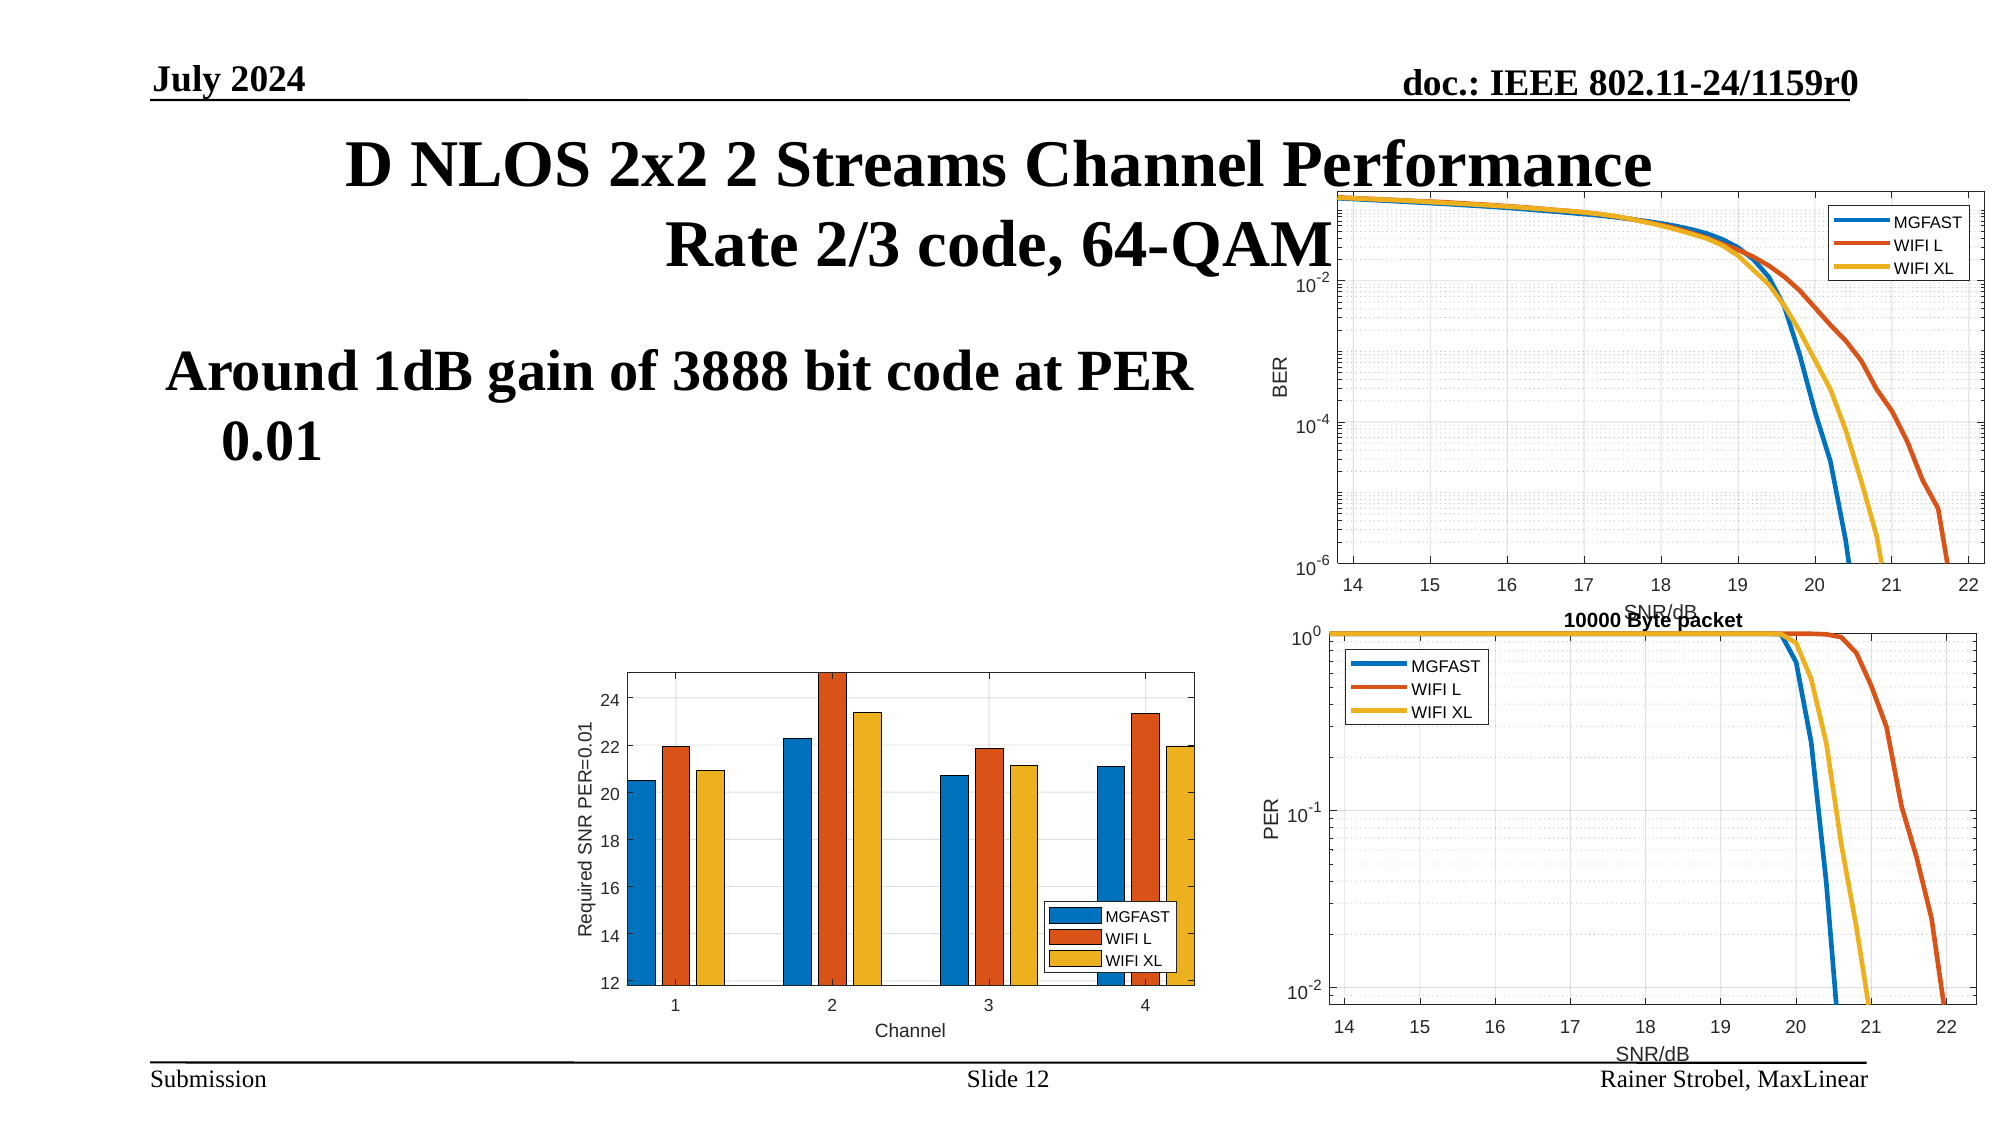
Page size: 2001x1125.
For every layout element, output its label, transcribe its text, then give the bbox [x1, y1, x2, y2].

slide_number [152, 54, 563, 100]
list Around 1dB gain of 3888 bit code at PER 0.01 [149, 324, 1257, 1000]
title D NLOS 2x2 2 Streams Channel Performance Rate 2/3 code, 64-QAM [149, 112, 1850, 288]
slide_number Slide 12 [950, 1061, 1067, 1123]
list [1262, 156, 2000, 597]
footer Rainer Strobel, MaxLinear [1171, 1061, 1869, 1093]
picture [531, 598, 2000, 1063]
